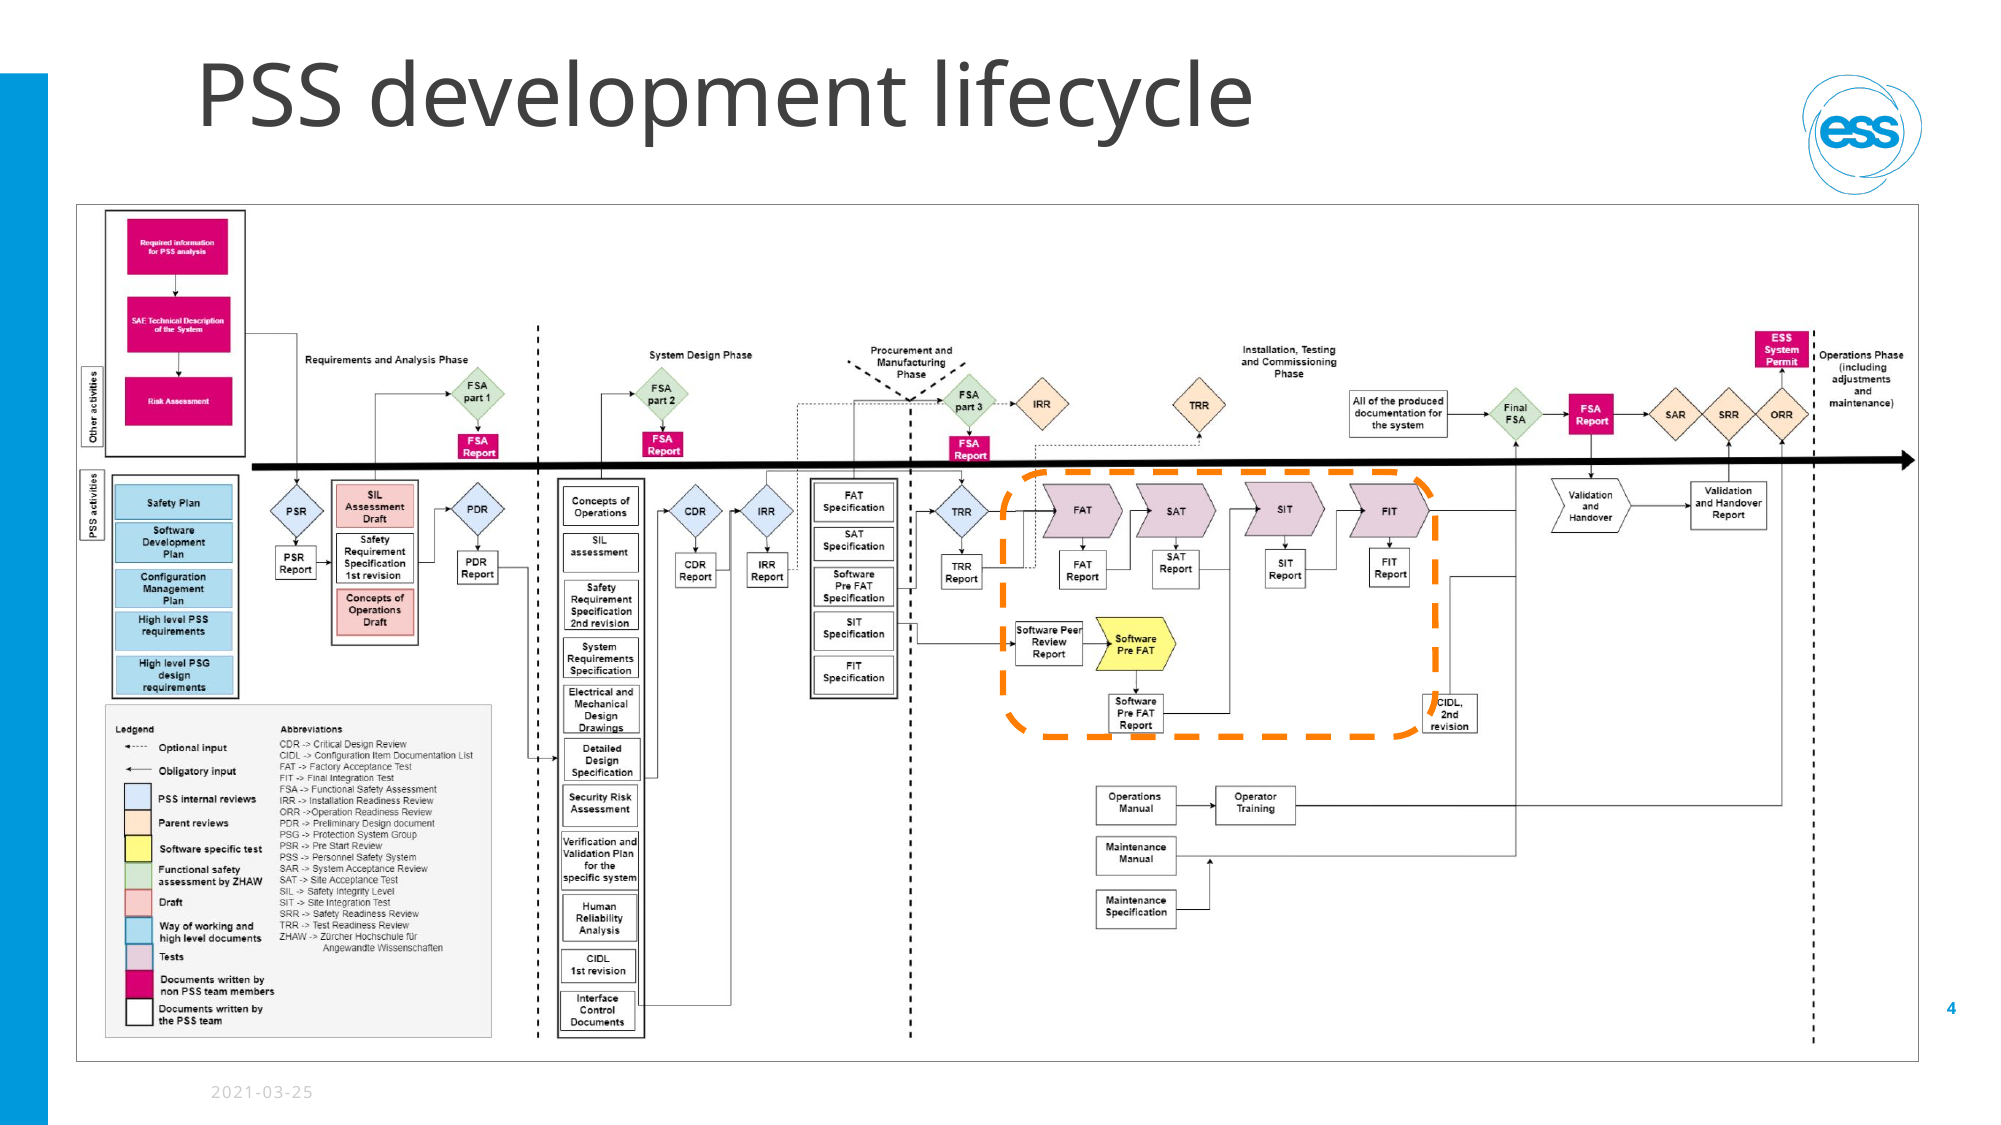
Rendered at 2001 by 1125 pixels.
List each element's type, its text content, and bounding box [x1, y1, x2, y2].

picture [76, 204, 1919, 1062]
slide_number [196, 1062, 333, 1123]
slide_number 4 [1919, 979, 1972, 1040]
title PSS development lifecycle [181, 43, 1717, 152]
